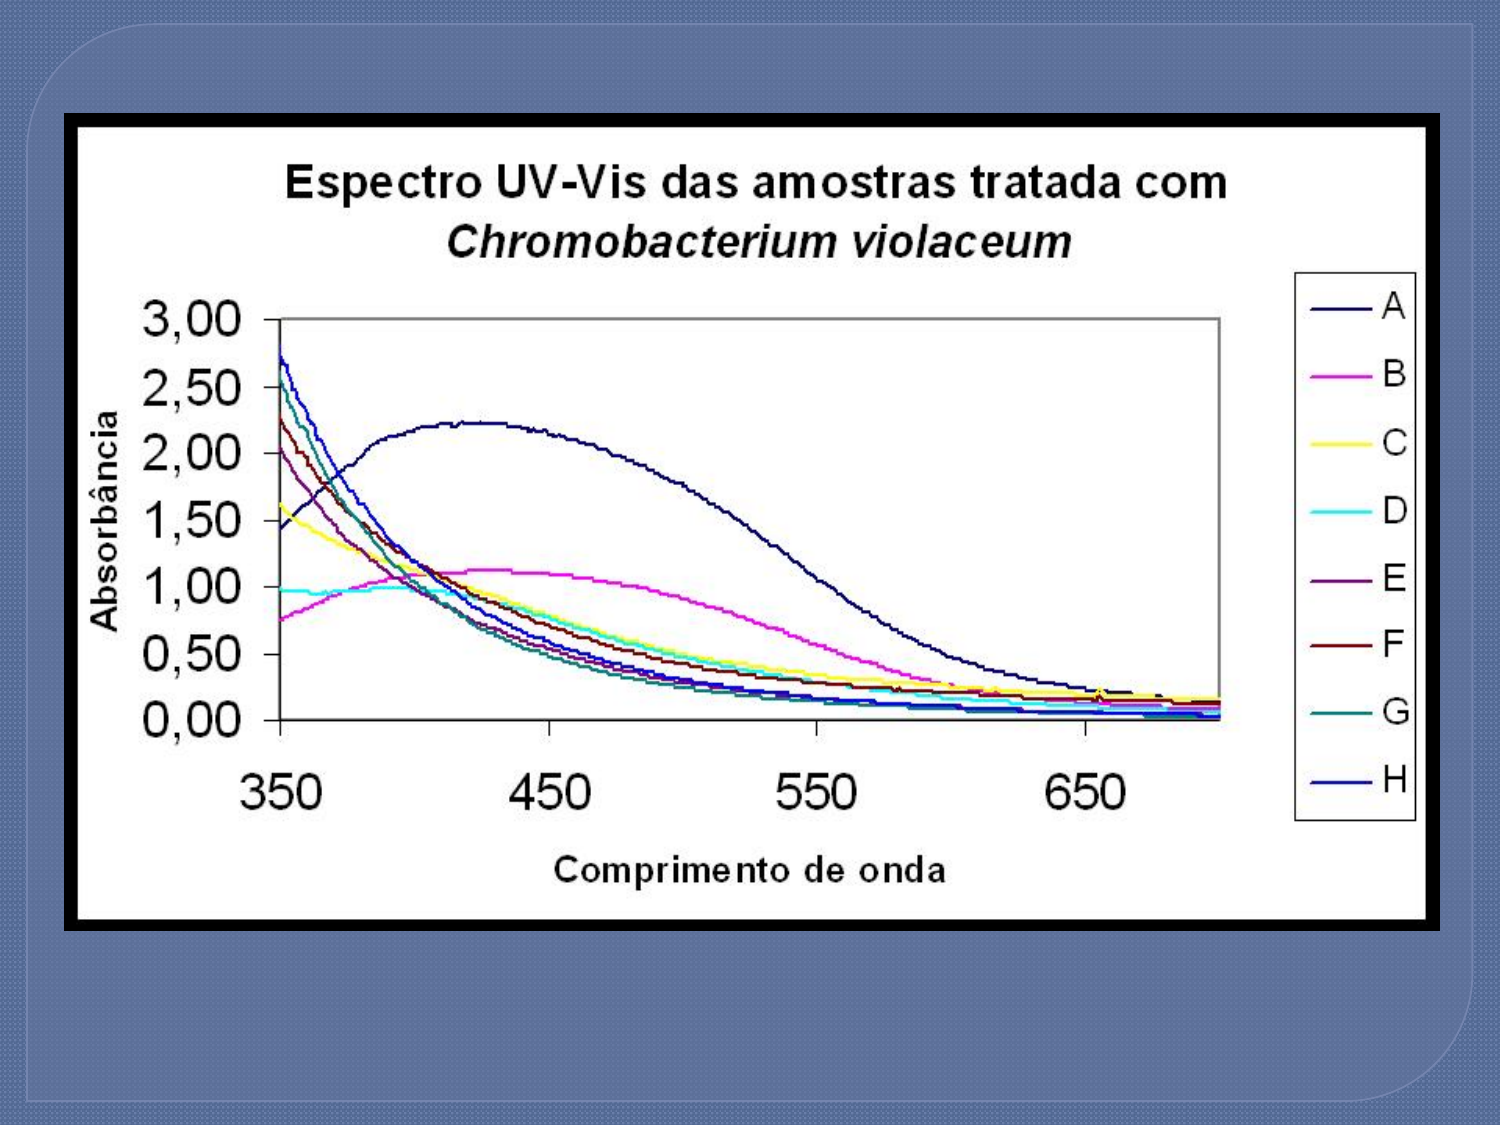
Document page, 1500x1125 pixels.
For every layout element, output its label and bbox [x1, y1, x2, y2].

picture [64, 113, 1441, 932]
